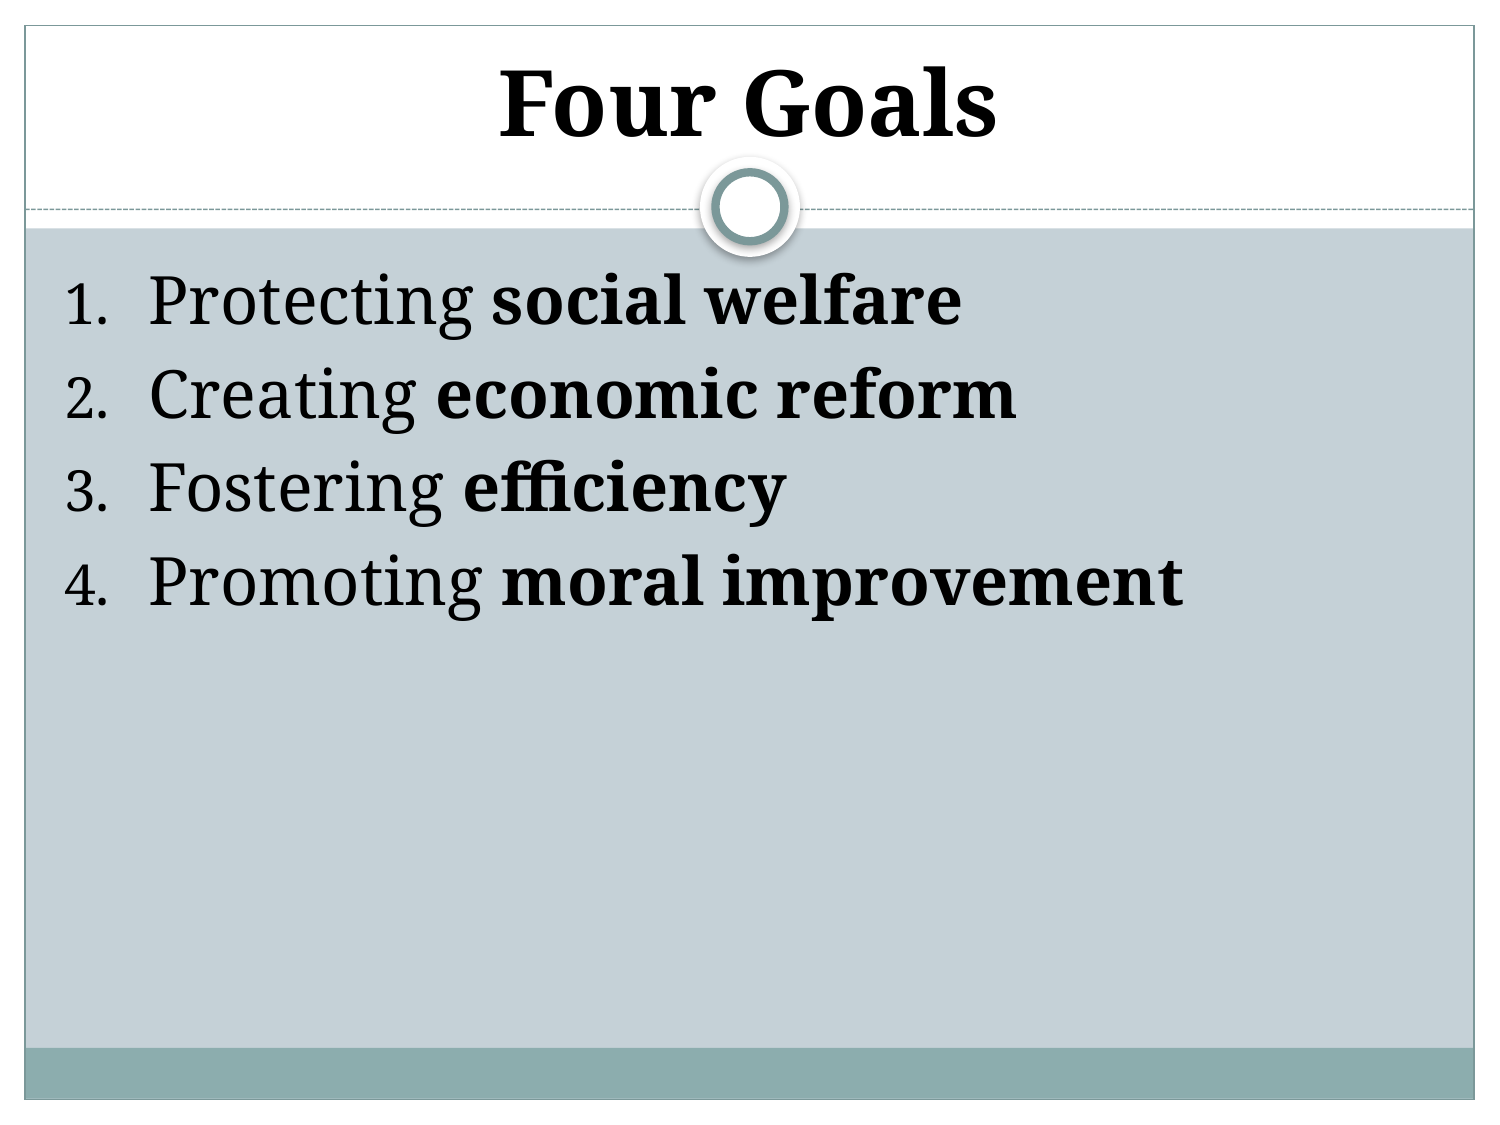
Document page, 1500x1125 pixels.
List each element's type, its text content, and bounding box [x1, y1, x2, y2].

title Four Goals [49, 37, 1450, 162]
list Protecting social welfare Creating economic reform Fostering efficiency Promoting moral improvement [49, 250, 1445, 1001]
